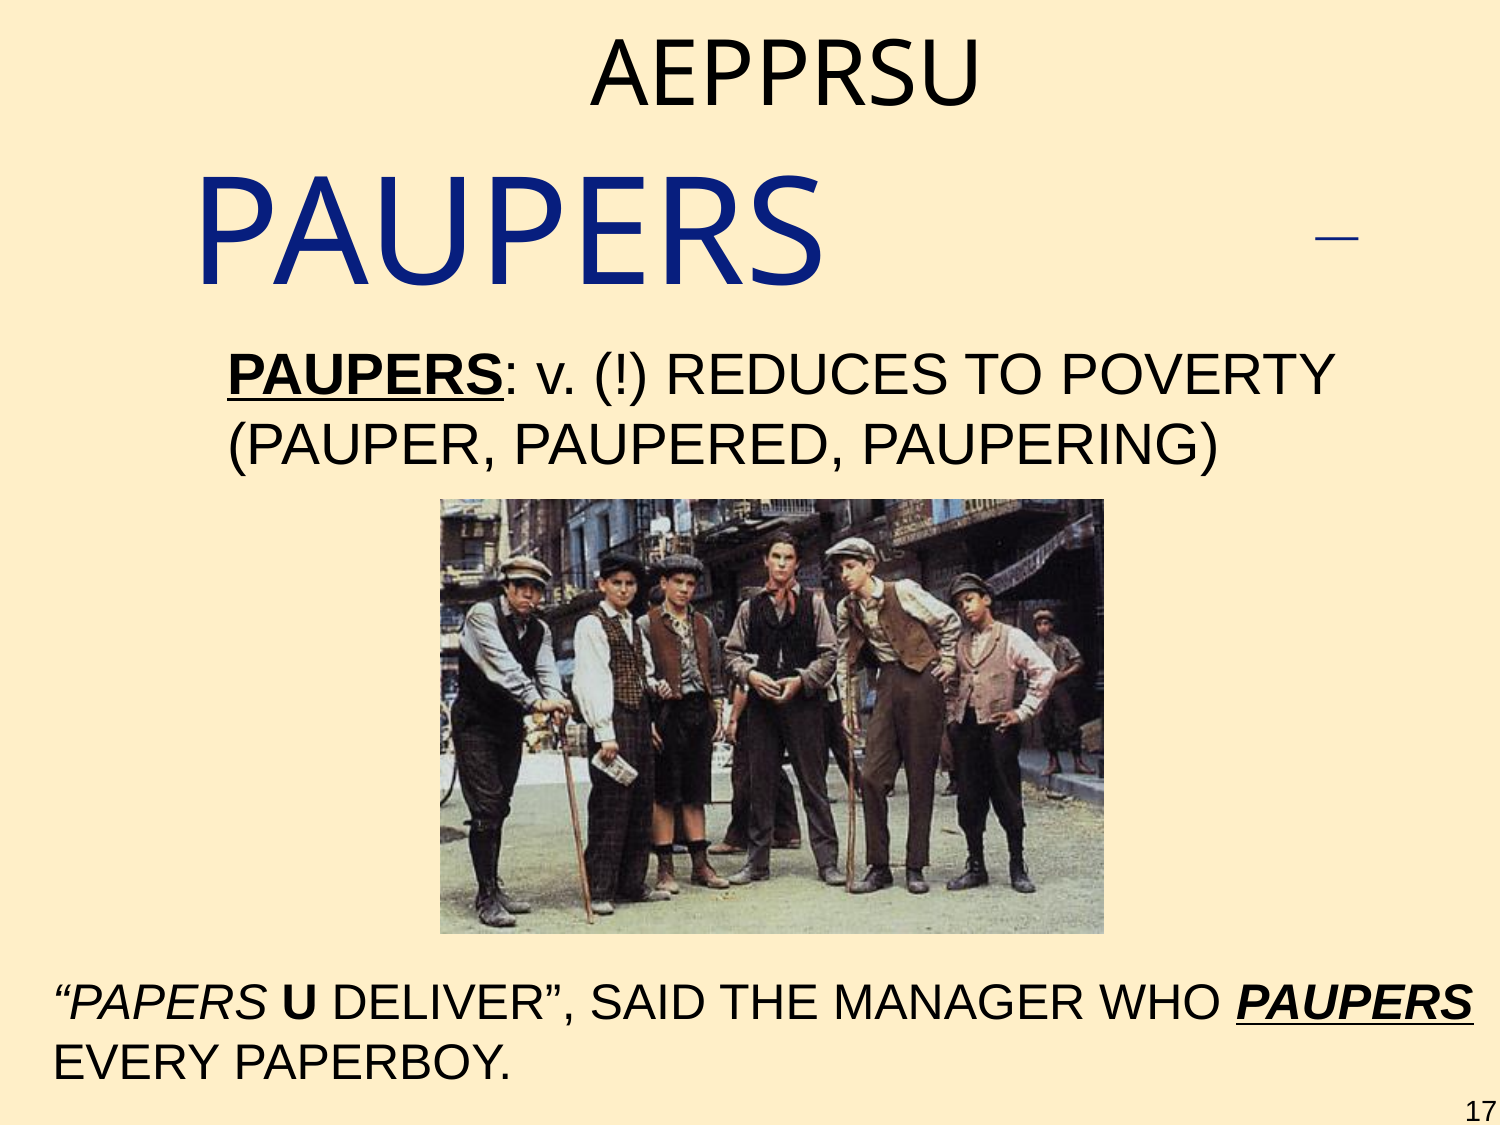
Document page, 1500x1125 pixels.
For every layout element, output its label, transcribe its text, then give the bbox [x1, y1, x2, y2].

slide_number 17 [1162, 1098, 1500, 1125]
title AEPPRSU [112, 0, 1463, 163]
text_box “PAPERS U DELIVER”, SAID THE MANAGER WHO PAUPERS EVERY PAPERBOY. [37, 962, 1500, 1098]
text_box _ [1301, 148, 1374, 254]
picture [440, 499, 1104, 934]
text_box PAUPERS: v. (!) REDUCES TO POVERTY (PAUPER, PAUPERED, PAUPERING) [212, 328, 1374, 484]
list PAUPERS [174, 147, 1425, 853]
